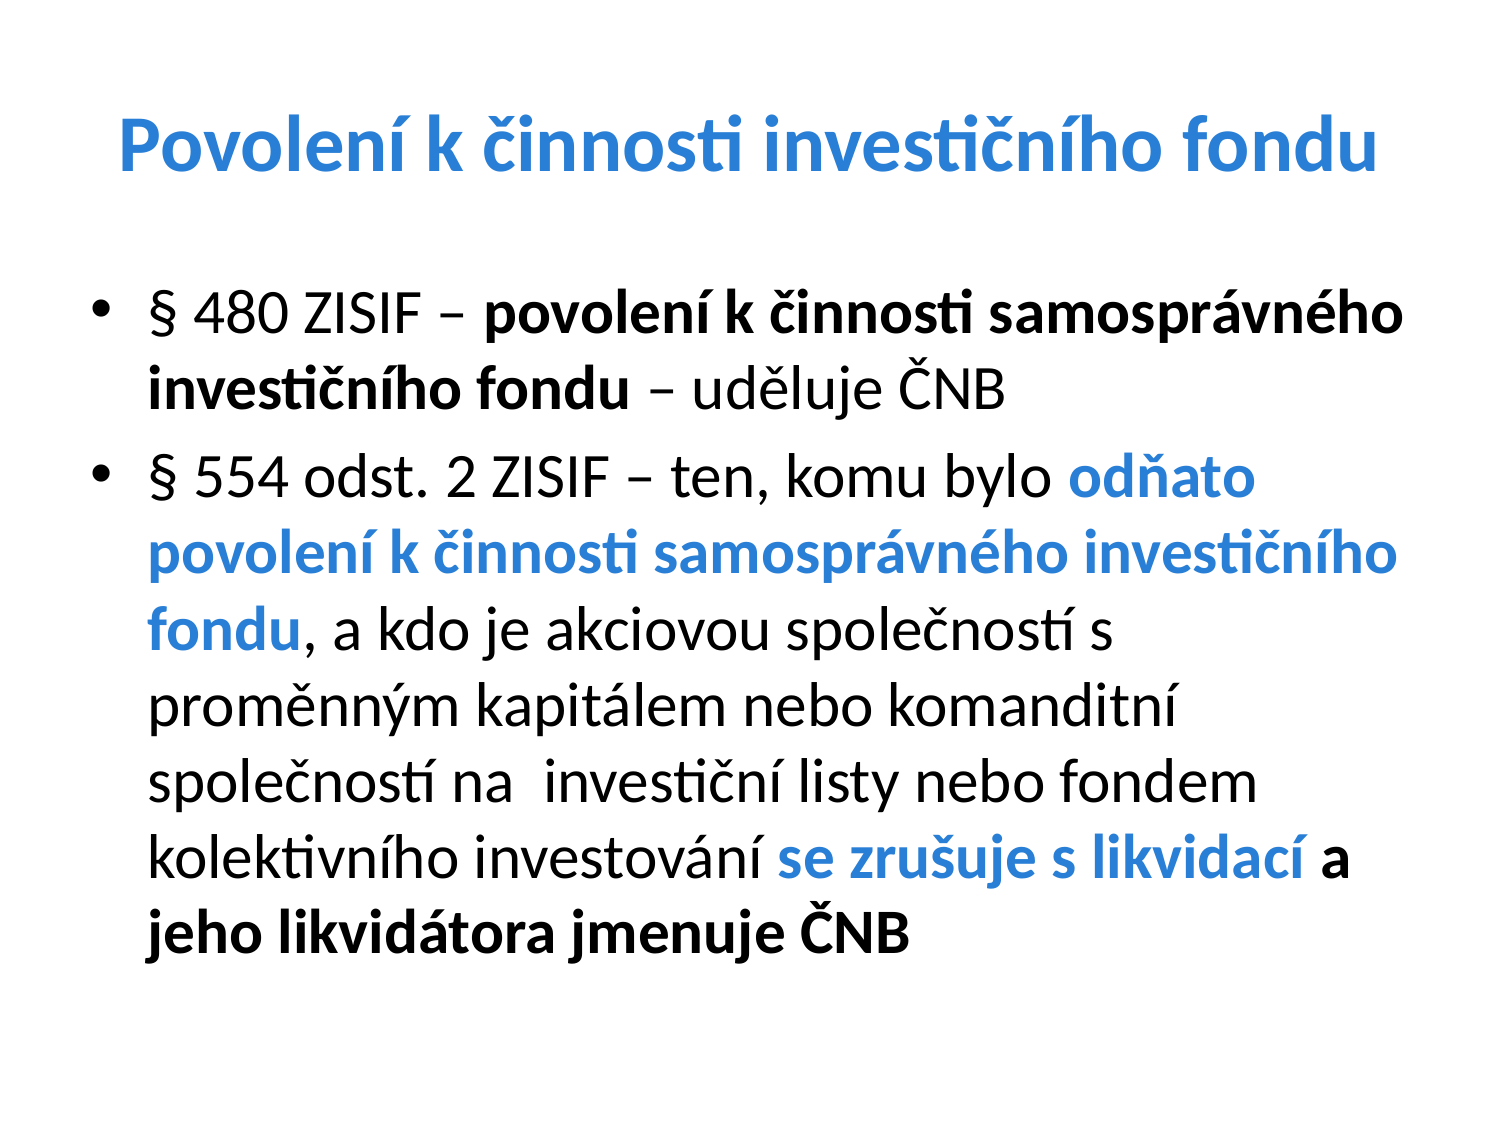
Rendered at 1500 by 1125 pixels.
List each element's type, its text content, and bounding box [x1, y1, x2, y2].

title Povolení k činnosti investičního fondu [75, 45, 1425, 233]
list § 480 ZISIF – povolení k činnosti samosprávného investičního fondu – uděluje ČNB § 554 odst. 2 ZISIF – ten, komu bylo odňato povolení k činnosti samosprávného investičního fondu, a kdo je akciovou společností s proměnným kapitálem nebo komanditní společností na investiční listy nebo fondem kolektivního investování se zrušuje s likvidací a jeho likvidátora jmenuje ČNB [75, 262, 1425, 1005]
